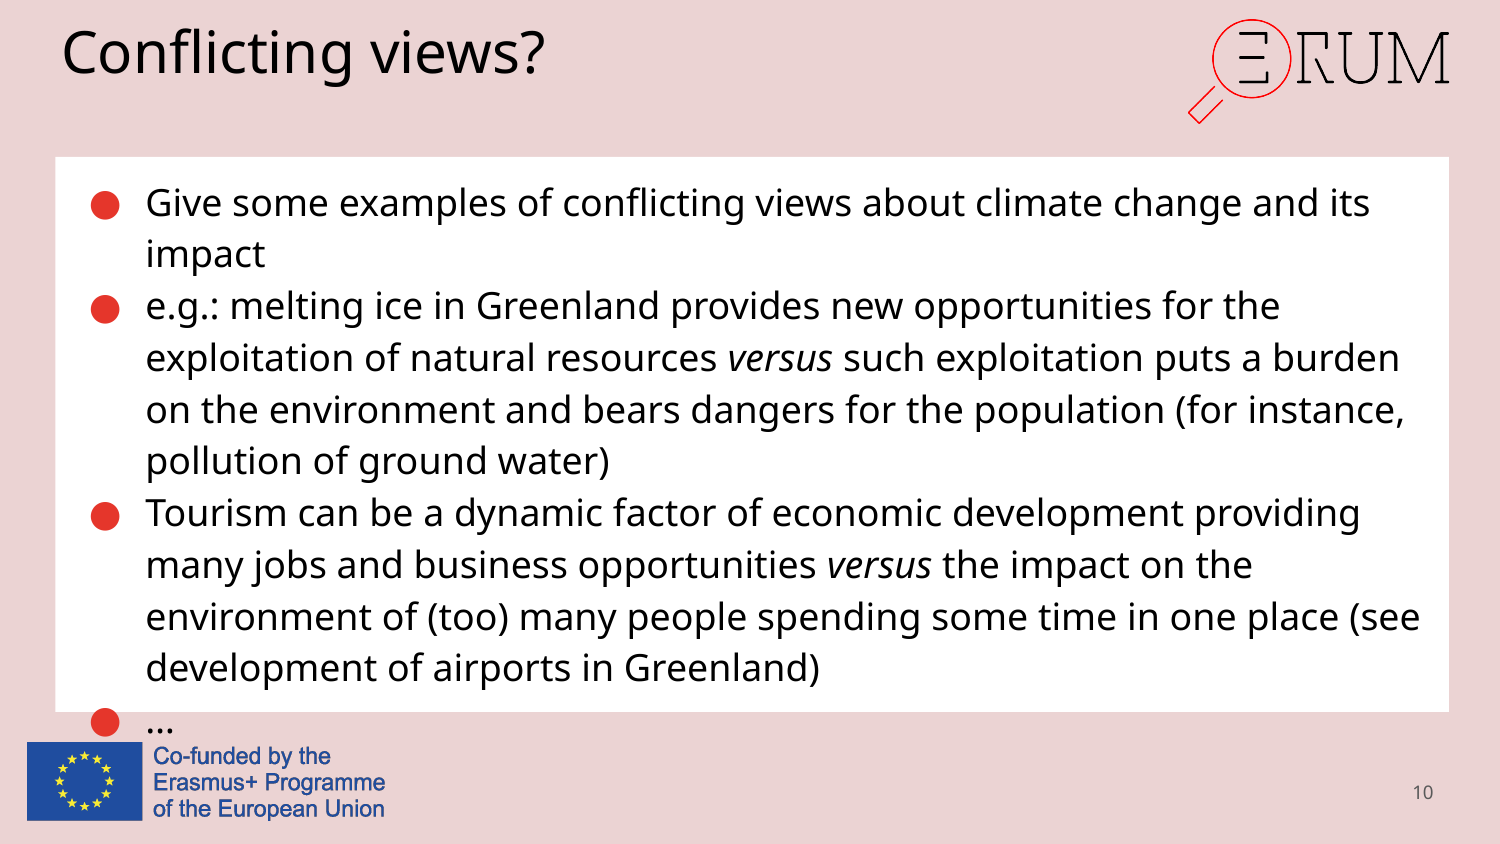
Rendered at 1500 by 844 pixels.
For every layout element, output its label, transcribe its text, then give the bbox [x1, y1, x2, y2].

picture [27, 742, 385, 821]
slide_number 10 [1358, 761, 1449, 826]
list Give some examples of conflicting views about climate change and its impact e.g.: melting ice in Greenland provides new opportunities for the exploitation of natural resources versus such exploitation puts a burden on the environment and bears dangers for the population (for instance, pollution of ground water) Tourism can be a dynamic factor of economic development providing many jobs and business opportunities versus the impact on the environment of (too) many people spending some time in one place (see development of airports in Greenland) … [55, 156, 1449, 712]
picture [1136, 0, 1500, 137]
title Conflicting views? [46, 0, 1162, 94]
